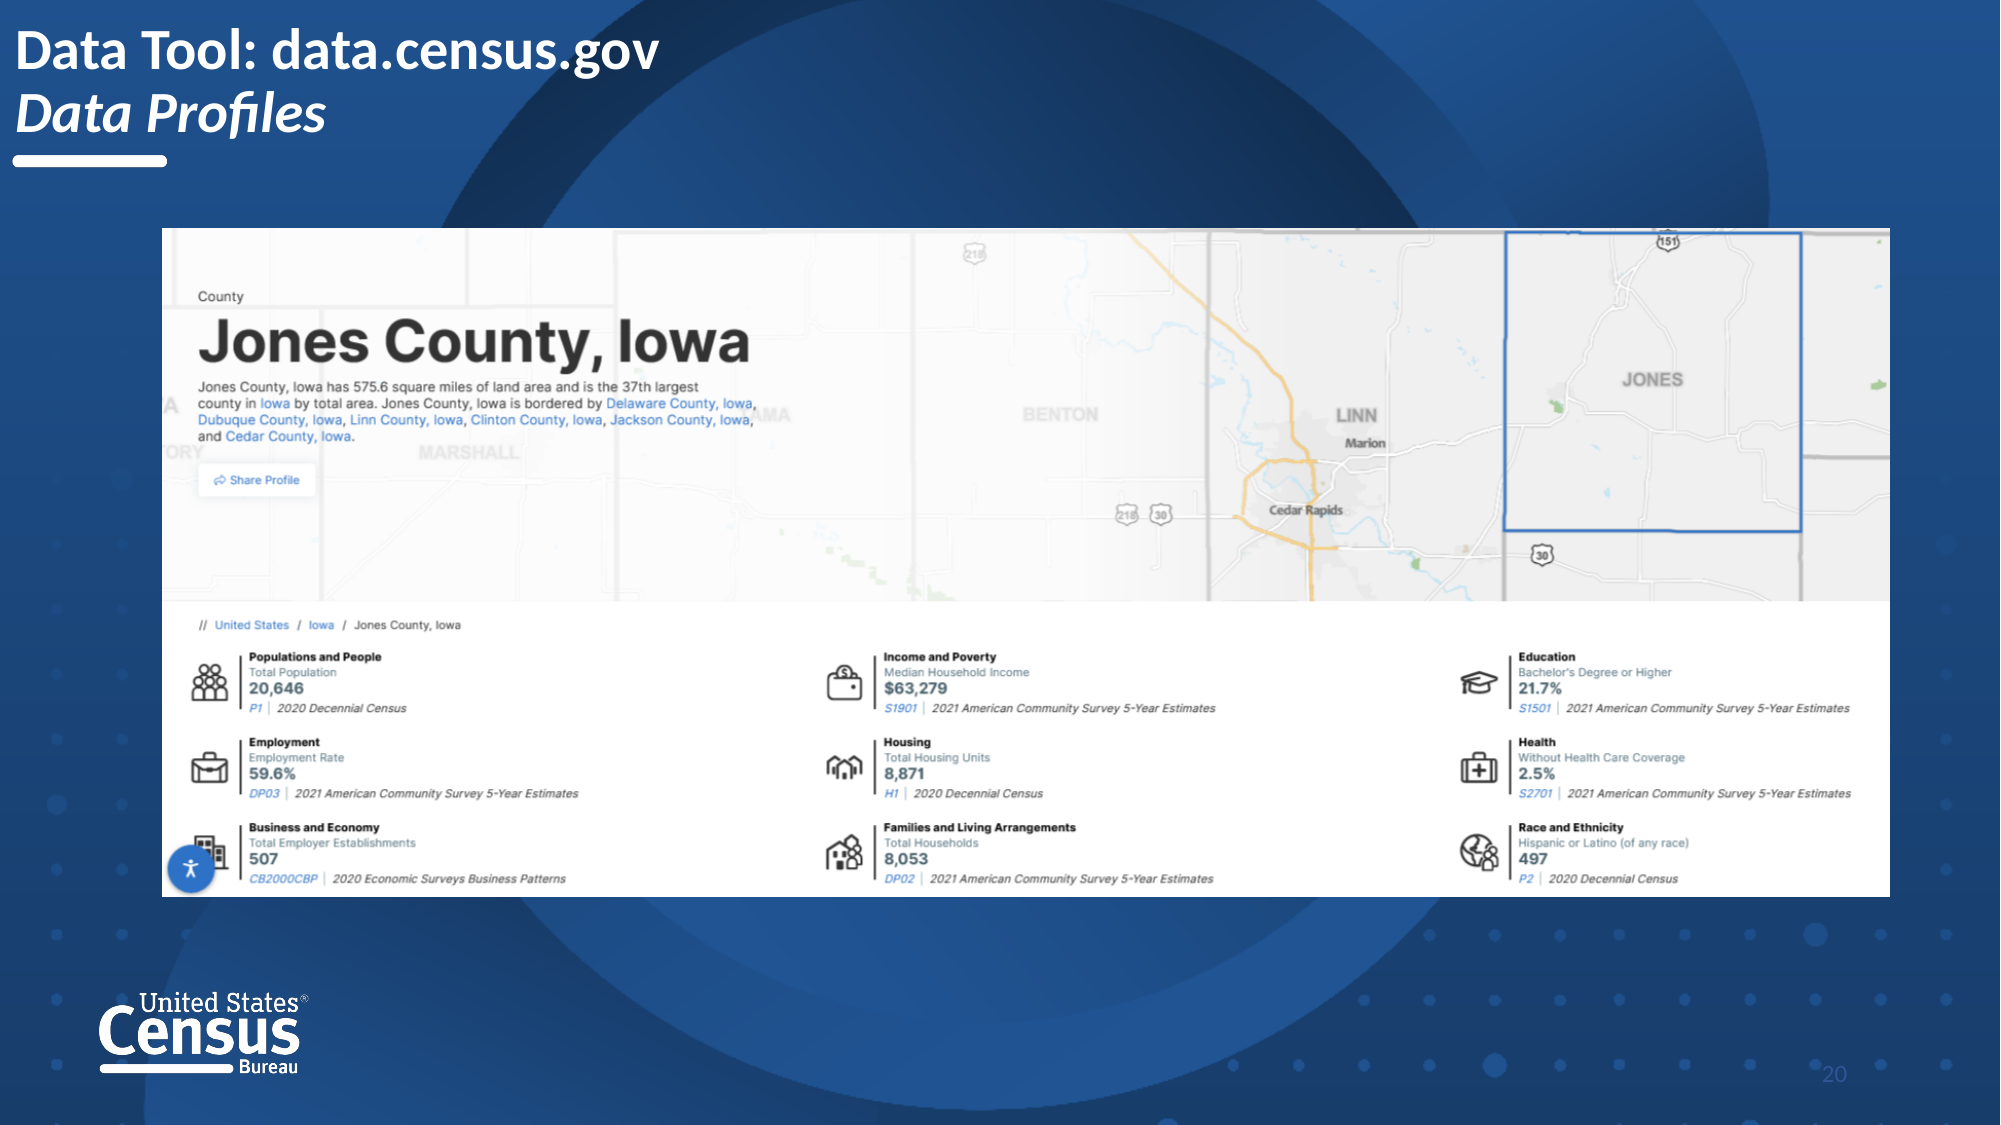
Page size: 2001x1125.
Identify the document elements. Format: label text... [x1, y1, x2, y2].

picture [0, 0, 2000, 1125]
slide_number 20 [1412, 1042, 1863, 1103]
title Data Tool: data.census.gov Data Profiles [0, 41, 1756, 124]
